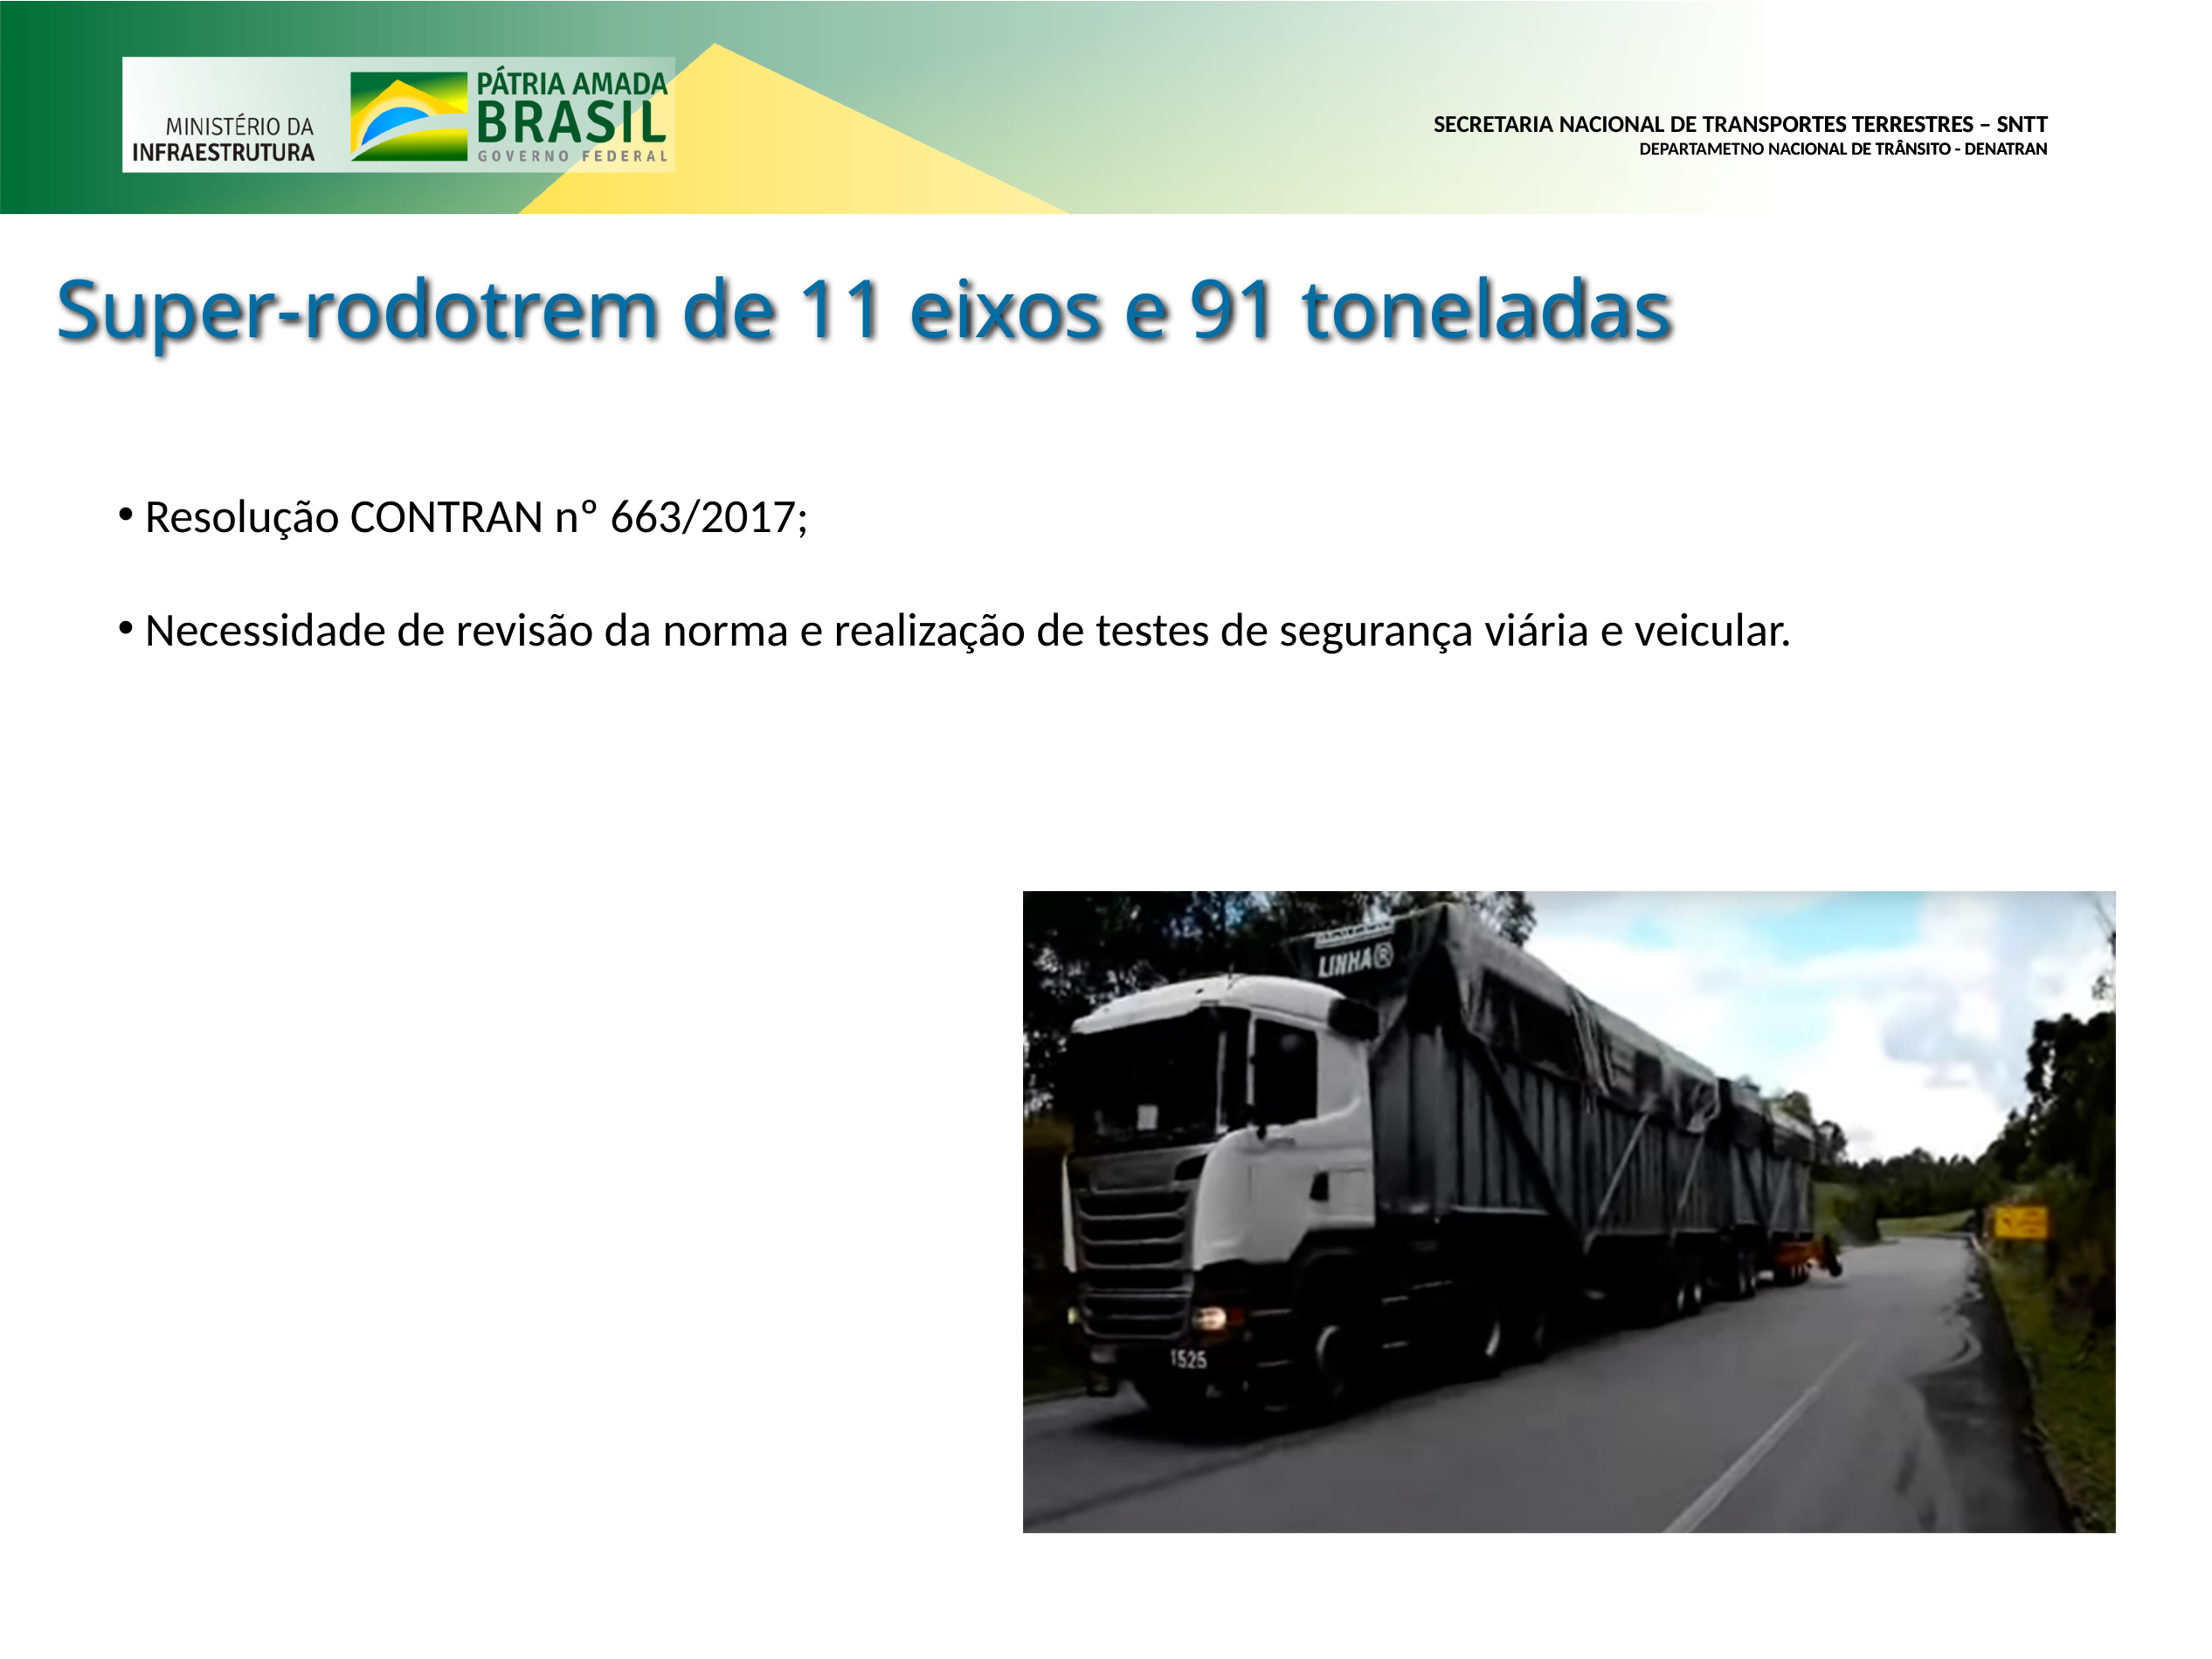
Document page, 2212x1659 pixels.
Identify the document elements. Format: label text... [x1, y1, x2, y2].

picture [0, 0, 1790, 214]
picture [1022, 890, 2116, 1533]
text_box SECRETARIA NACIONAL DE TRANSPORTES TERRESTRES – SNTT DEPARTAMETNO NACIONAL DE TRÂNSITO - DENATRAN [1796, 101, 2061, 165]
text_box Super-rodotrem de 11 eixos e 91 toneladas [43, 251, 2169, 361]
text_box Resolução CONTRAN nº 663/2017; Necessidade de revisão da norma e realização de testes de segurança viária e veicular. [104, 478, 2212, 662]
